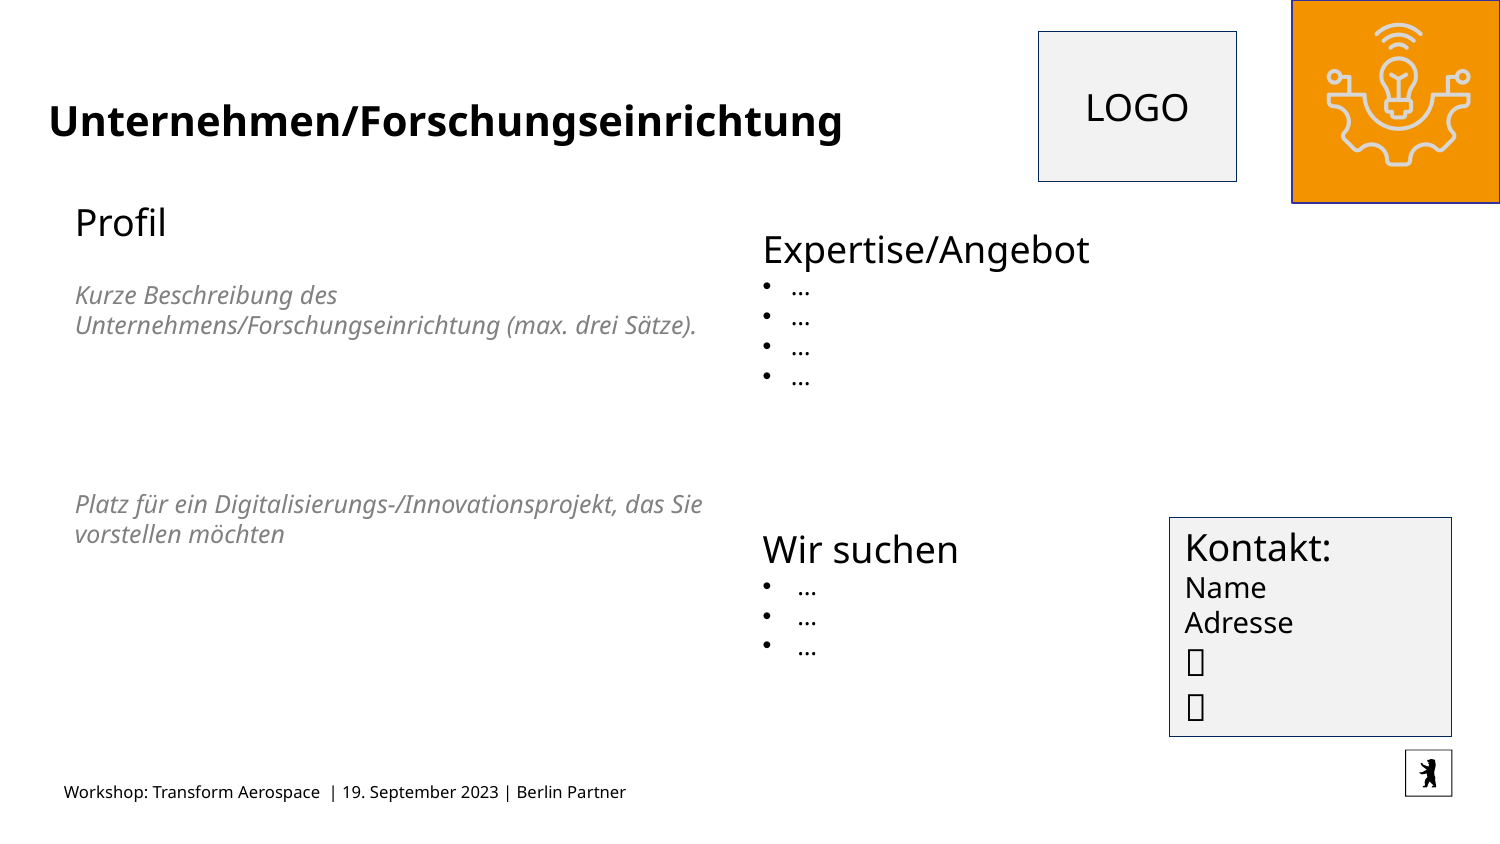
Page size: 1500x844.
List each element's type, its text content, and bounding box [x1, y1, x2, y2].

text_box Expertise/Angebot … … … … Wir suchen … … … [747, 218, 1291, 818]
text_box Profil Kurze Beschreibung des Unternehmens/Forschungseinrichtung (max. drei Sätze). Platz für ein Digitalisierungs-/Innovationsprojekt, das Sie vorstellen möchten [60, 191, 750, 736]
text_box [1292, 0, 1500, 204]
list Unternehmen/Forschungseinrichtung [48, 94, 990, 155]
text_box Kontakt: Name Adresse 📧 📞 [1169, 517, 1452, 737]
text_box LOGO [1038, 31, 1237, 182]
picture [1324, 20, 1473, 169]
